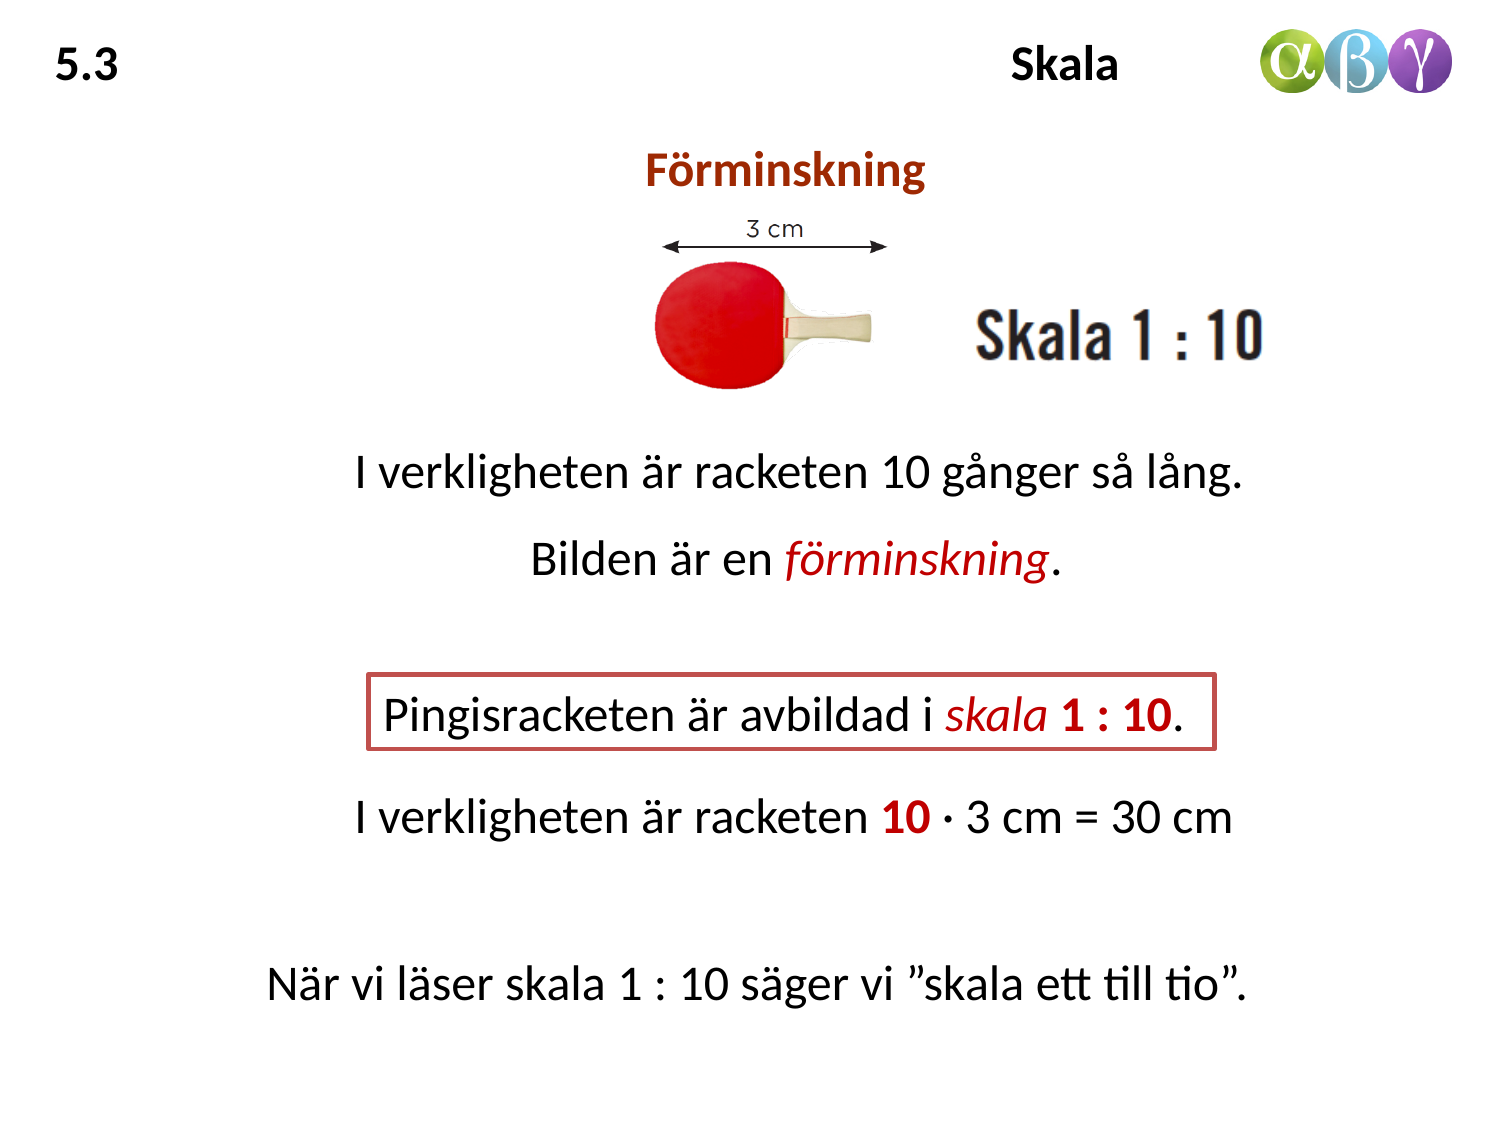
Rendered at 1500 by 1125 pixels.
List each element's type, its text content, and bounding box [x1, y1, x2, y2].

text_box I verkligheten är racketen 10 · 3 cm = 30 cm [339, 775, 1302, 851]
text_box Pingisracketen är avbildad i skala 1 : 10. [366, 672, 1217, 751]
text_box När vi läser skala 1 : 10 säger vi ”skala ett till tio”. [251, 943, 1390, 1018]
picture [630, 209, 898, 391]
text_box Förminskning [630, 128, 960, 204]
text_box 5.3 Skala [39, 23, 1500, 98]
picture [1260, 28, 1452, 93]
picture [958, 267, 1289, 398]
text_box I verkligheten är racketen 10 gånger så lång. [339, 431, 1302, 506]
text_box Bilden är en förminskning. [515, 517, 1100, 593]
